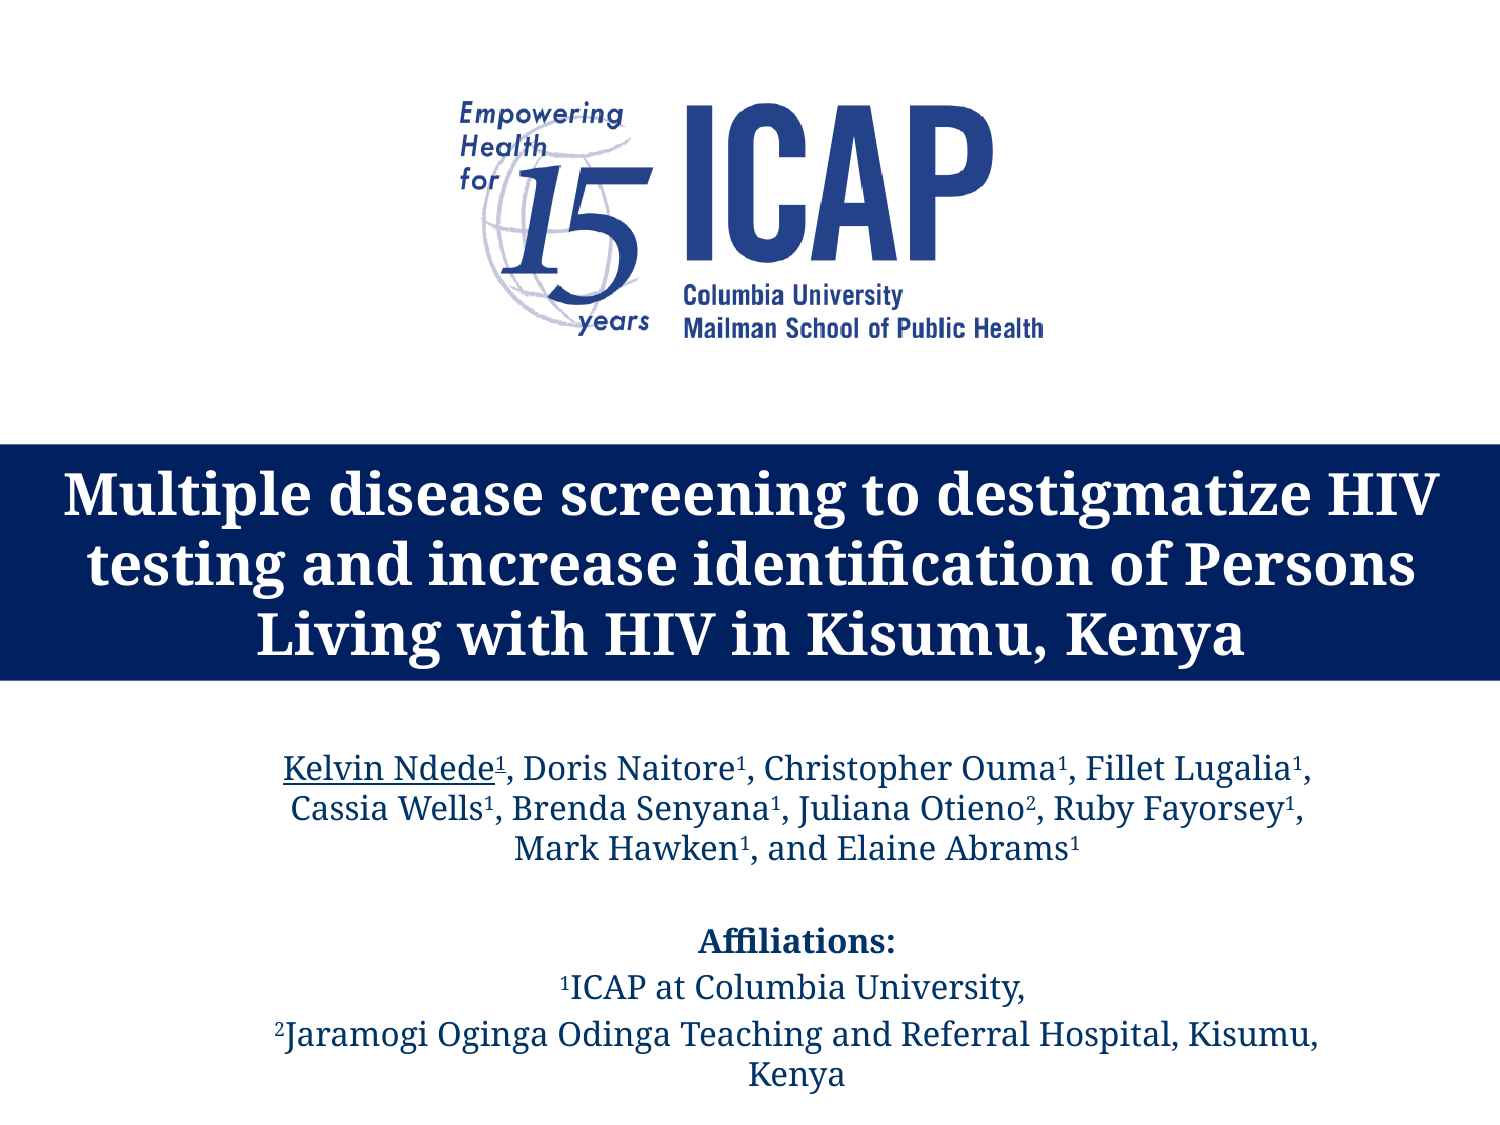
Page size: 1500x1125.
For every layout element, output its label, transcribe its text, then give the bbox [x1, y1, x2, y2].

picture [460, 101, 1043, 339]
subtitle Kelvin Ndede1, Doris Naitore1, Christopher Ouma1, Fillet Lugalia1, Cassia Wells1, Brenda Senyana1, Juliana Otieno2, Ruby Fayorsey1, Mark Hawken1, and Elaine Abrams1 Affiliations: 1ICAP at Columbia University, 2Jaramogi Oginga Odinga Teaching and Referral Hospital, Kisumu, Kenya [242, 739, 1353, 1028]
title Multiple disease screening to destigmatize HIV testing and increase identification of Persons Living with HIV in Kisumu, Kenya [0, 444, 1500, 681]
